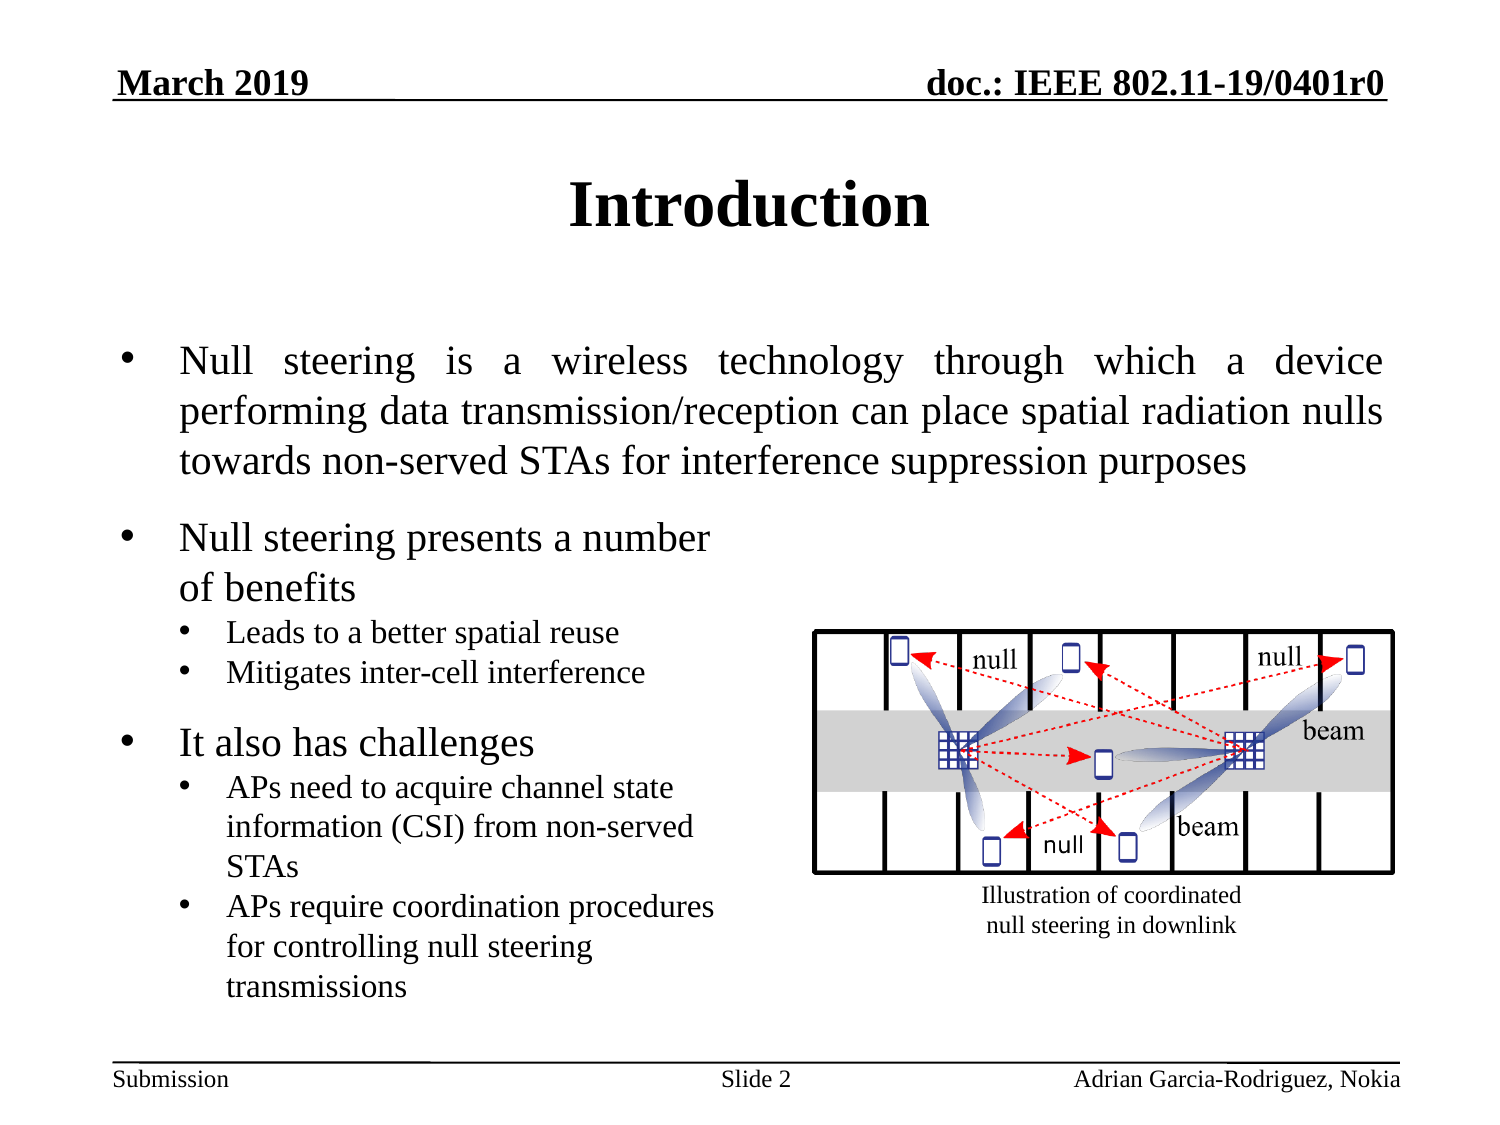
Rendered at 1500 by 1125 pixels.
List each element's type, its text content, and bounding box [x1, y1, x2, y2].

text_box Null steering presents a number of benefits Leads to a better spatial reuse Mitigates inter-cell interference It also has challenges APs need to acquire channel state information (CSI) from non-served STAs APs require coordination procedures for controlling null steering transmissions [105, 502, 750, 1012]
text_box March 2019 [117, 58, 507, 104]
list Null steering is a wireless technology through which a device performing data transmission/reception can place spatial radiation nulls towards non-served STAs for interference suppression purposes [104, 324, 1401, 1000]
picture [812, 629, 1395, 876]
title Introduction [112, 112, 1388, 288]
slide_number Slide 2 [712, 1061, 800, 1123]
text_box Illustration of coordinated null steering in downlink [949, 885, 1274, 946]
footer Adrian Garcia-Rodriguez, Nokia [878, 1061, 1402, 1093]
